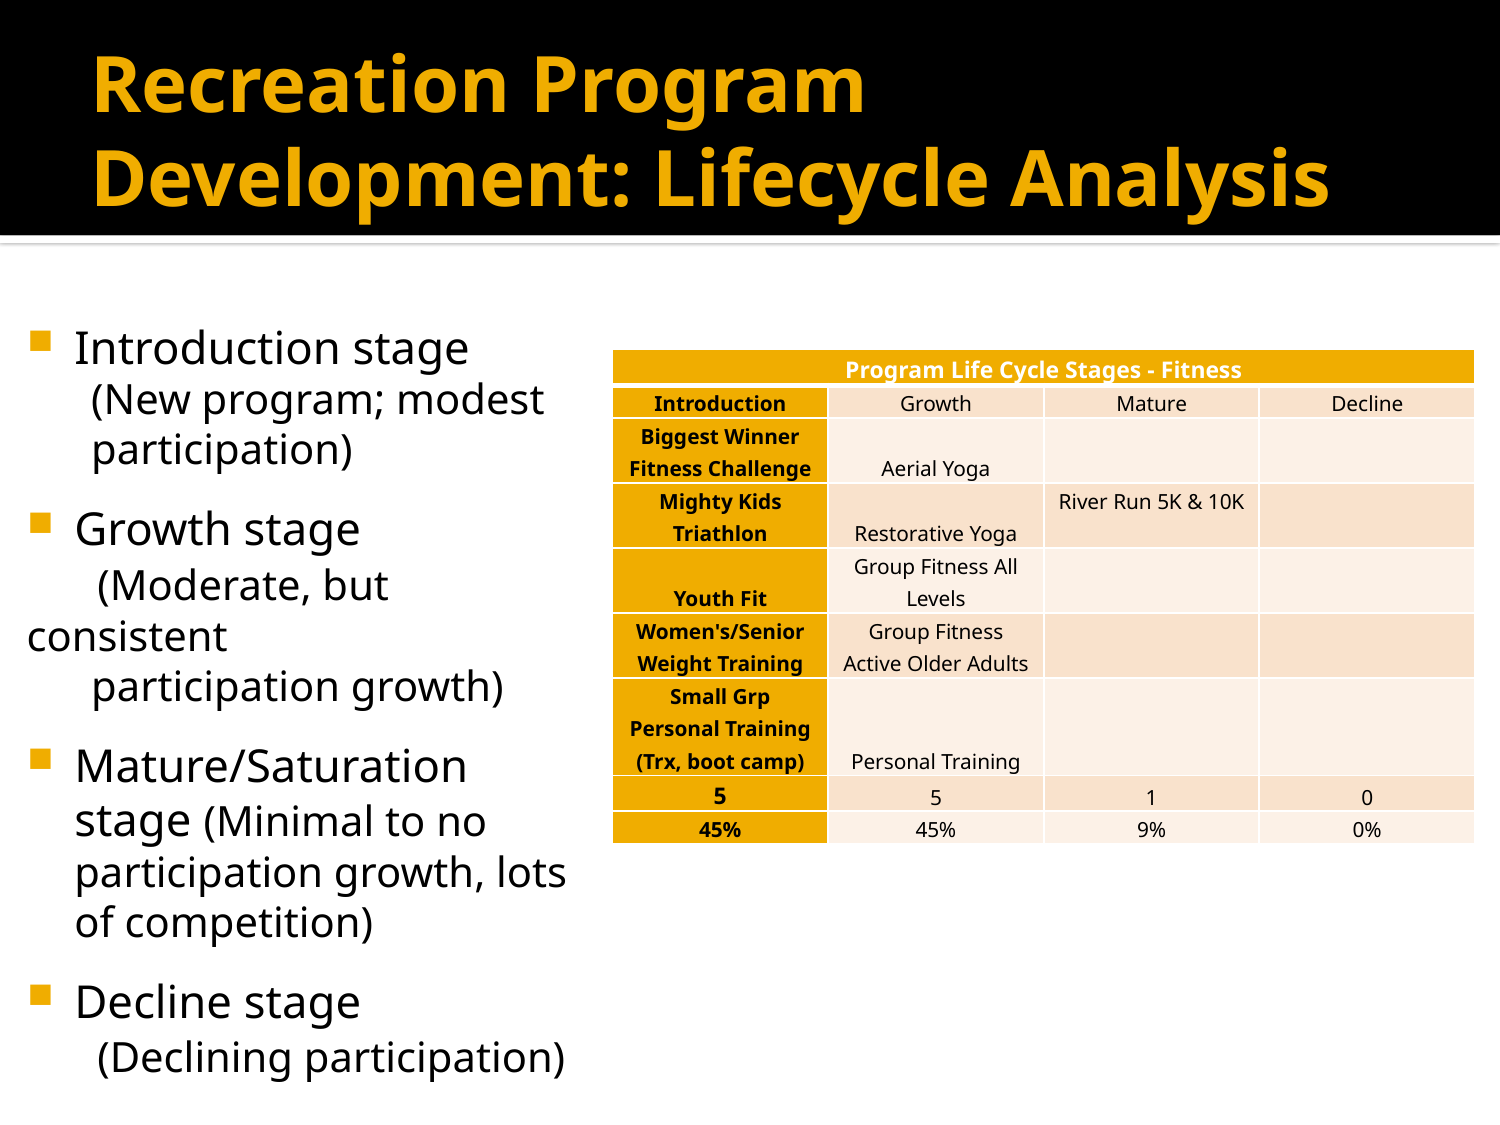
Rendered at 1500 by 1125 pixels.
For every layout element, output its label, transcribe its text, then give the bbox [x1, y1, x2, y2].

table_cell 45% [613, 812, 827, 843]
table_header Program Life Cycle Stages - Fitness [613, 350, 1474, 383]
table_cell [1045, 614, 1258, 677]
table_cell [1260, 419, 1474, 482]
table_cell 5 [613, 776, 827, 810]
table_cell Personal Training [829, 679, 1043, 775]
table_cell [1045, 549, 1258, 612]
table_cell 0 [1260, 776, 1474, 810]
table_cell [1260, 614, 1474, 677]
table_cell Mature [1045, 388, 1258, 417]
table_cell Mighty Kids Triathlon [613, 484, 827, 547]
table_cell [1260, 549, 1474, 612]
table_cell Growth [829, 388, 1043, 417]
table_cell Introduction [613, 388, 827, 417]
table_cell River Run 5K & 10K [1045, 484, 1258, 547]
table_cell 45% [829, 812, 1043, 843]
table_cell Youth Fit [613, 549, 827, 612]
table_cell 0% [1260, 812, 1474, 843]
table_cell Group Fitness All Levels [829, 549, 1043, 612]
title Recreation Program Development: Lifecycle Analysis [75, 25, 1425, 231]
table_cell Small Grp Personal Training (Trx, boot camp) [613, 679, 827, 775]
table_cell Women's/Senior Weight Training [613, 614, 827, 677]
list Introduction stage (New program; modest participation) Growth stage (Moderate, but consistent participation growth) Mature/Saturation stage (Minimal to no participation growth, lots of competition) Decline stage (Declining participation) [0, 303, 613, 1100]
table_cell [1045, 679, 1258, 775]
table_cell Group Fitness Active Older Adults [829, 614, 1043, 677]
table_cell Restorative Yoga [829, 484, 1043, 547]
table_cell 1 [1045, 776, 1258, 810]
table_cell [1260, 484, 1474, 547]
table_cell 5 [829, 776, 1043, 810]
table_cell [1260, 679, 1474, 775]
table_cell 9% [1045, 812, 1258, 843]
table_cell Decline [1260, 388, 1474, 417]
table_cell Aerial Yoga [829, 419, 1043, 482]
table_cell [1045, 419, 1258, 482]
table_cell Biggest Winner Fitness Challenge [613, 419, 827, 482]
